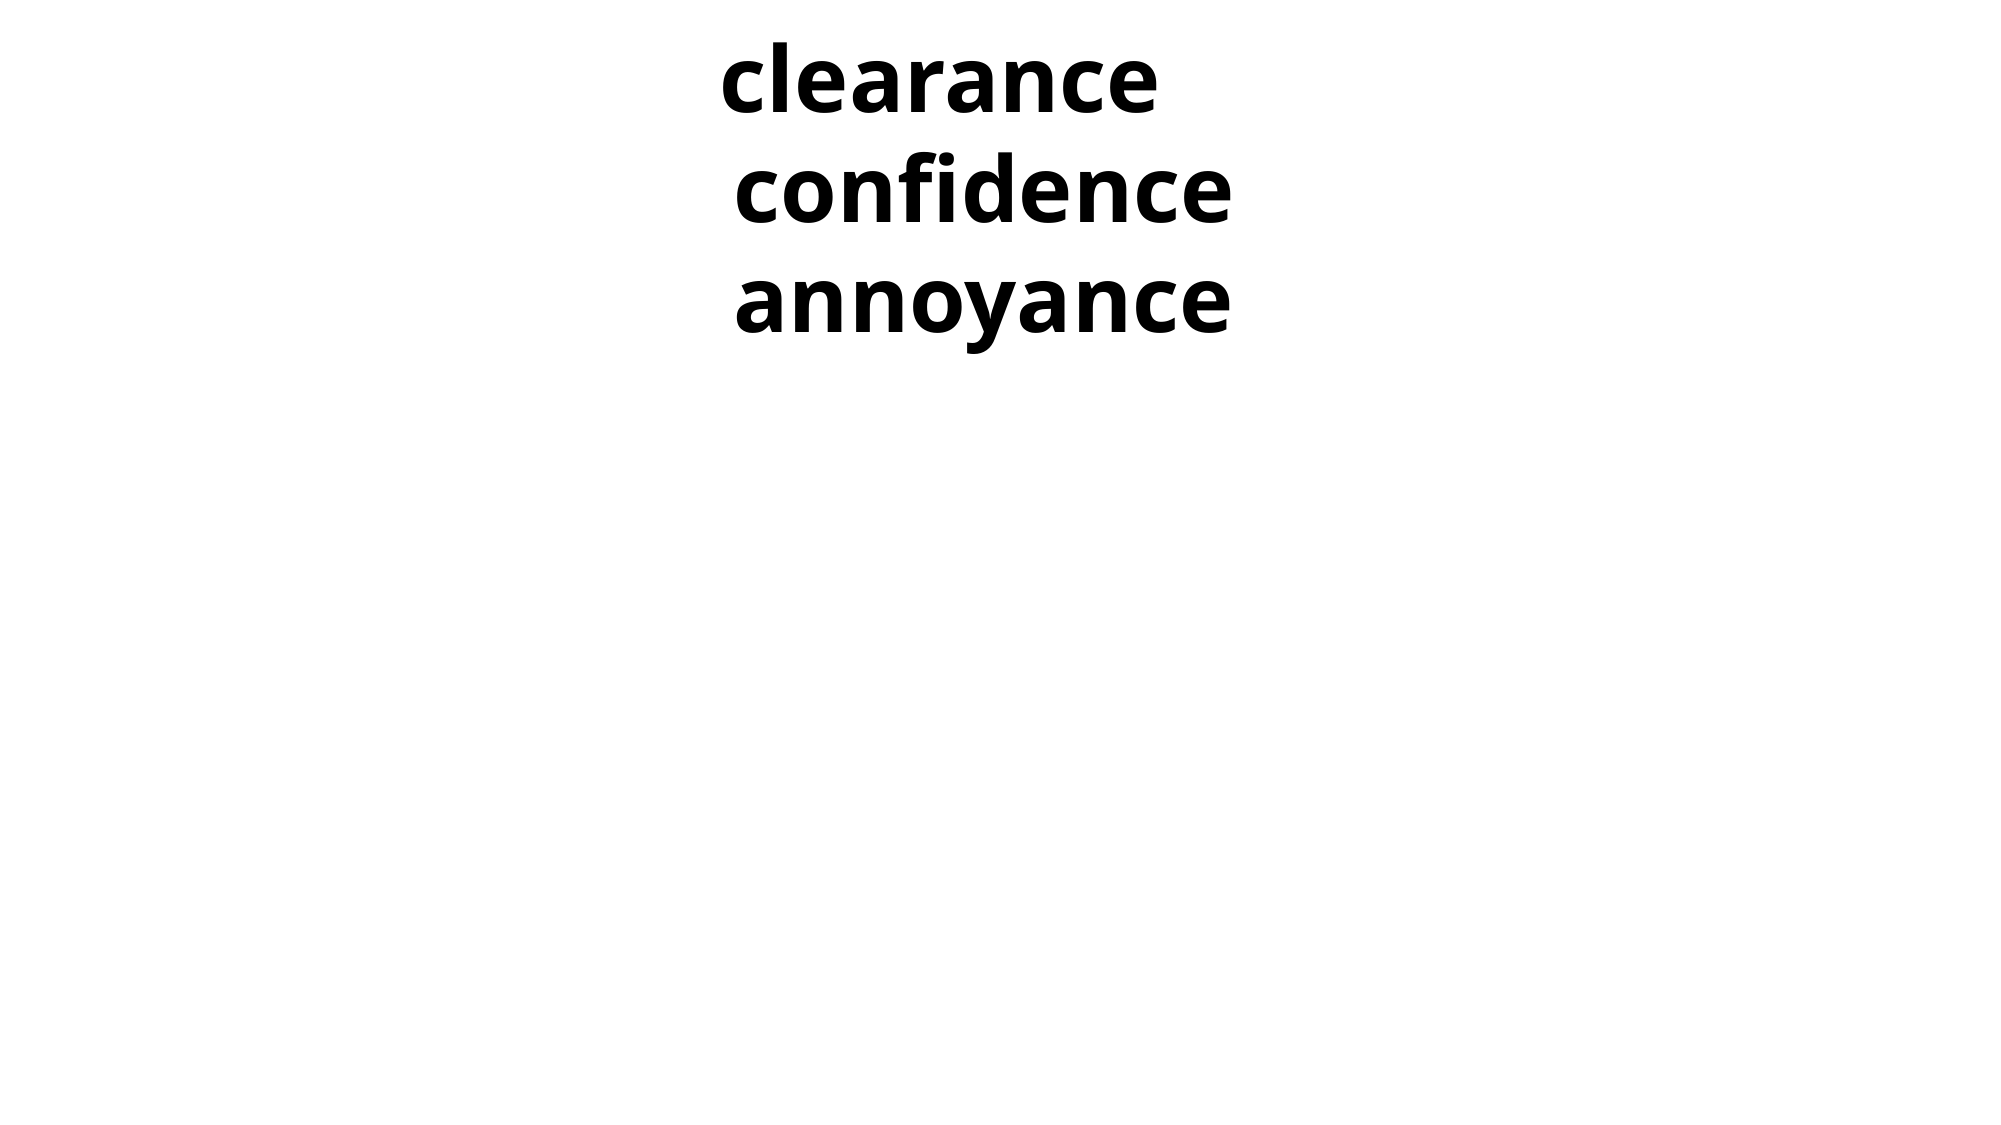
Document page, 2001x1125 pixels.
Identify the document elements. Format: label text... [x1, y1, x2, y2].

text_box clearance confidence annoyance [695, 13, 1424, 468]
